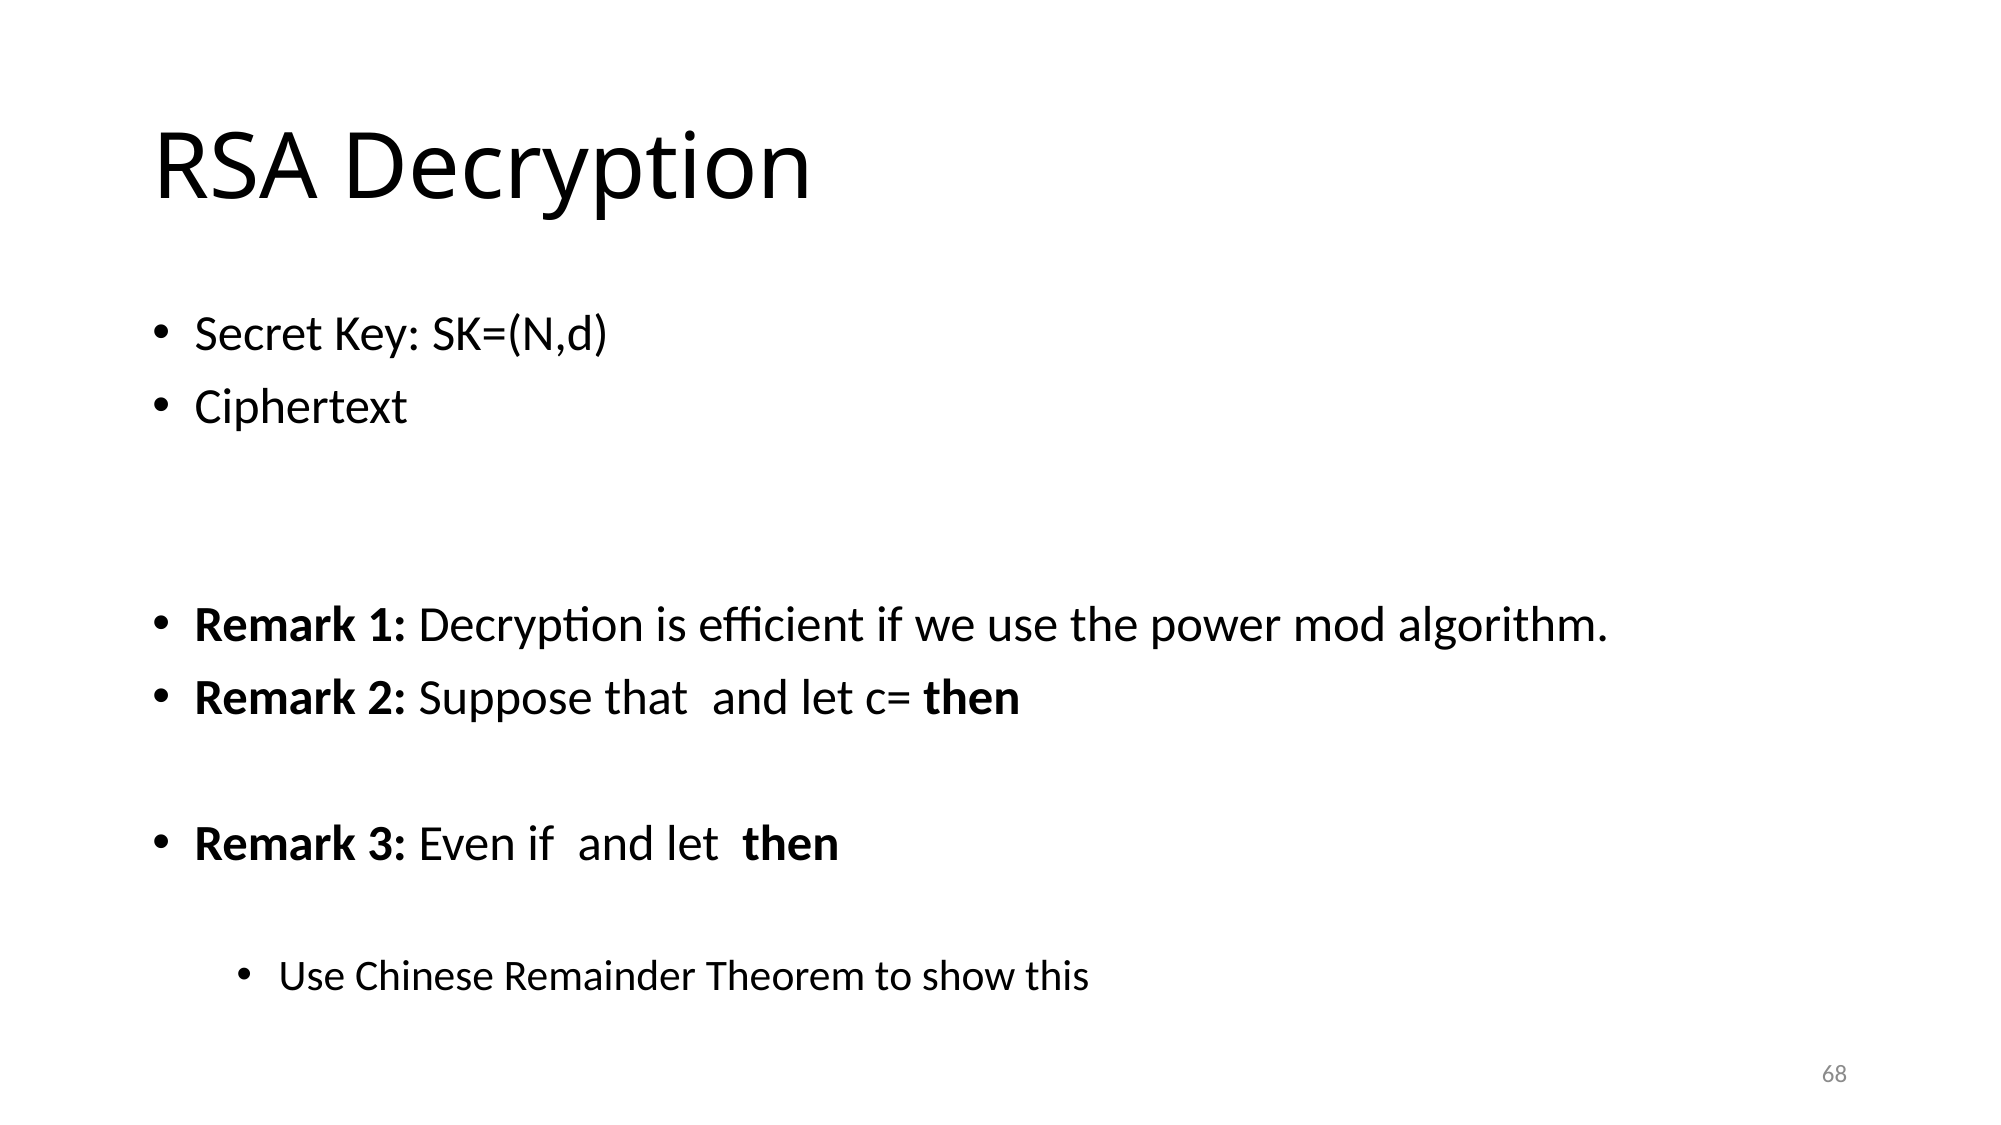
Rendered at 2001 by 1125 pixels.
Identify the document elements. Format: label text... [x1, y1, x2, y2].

slide_number 68 [1412, 1042, 1863, 1103]
title RSA Decryption [137, 59, 1863, 278]
